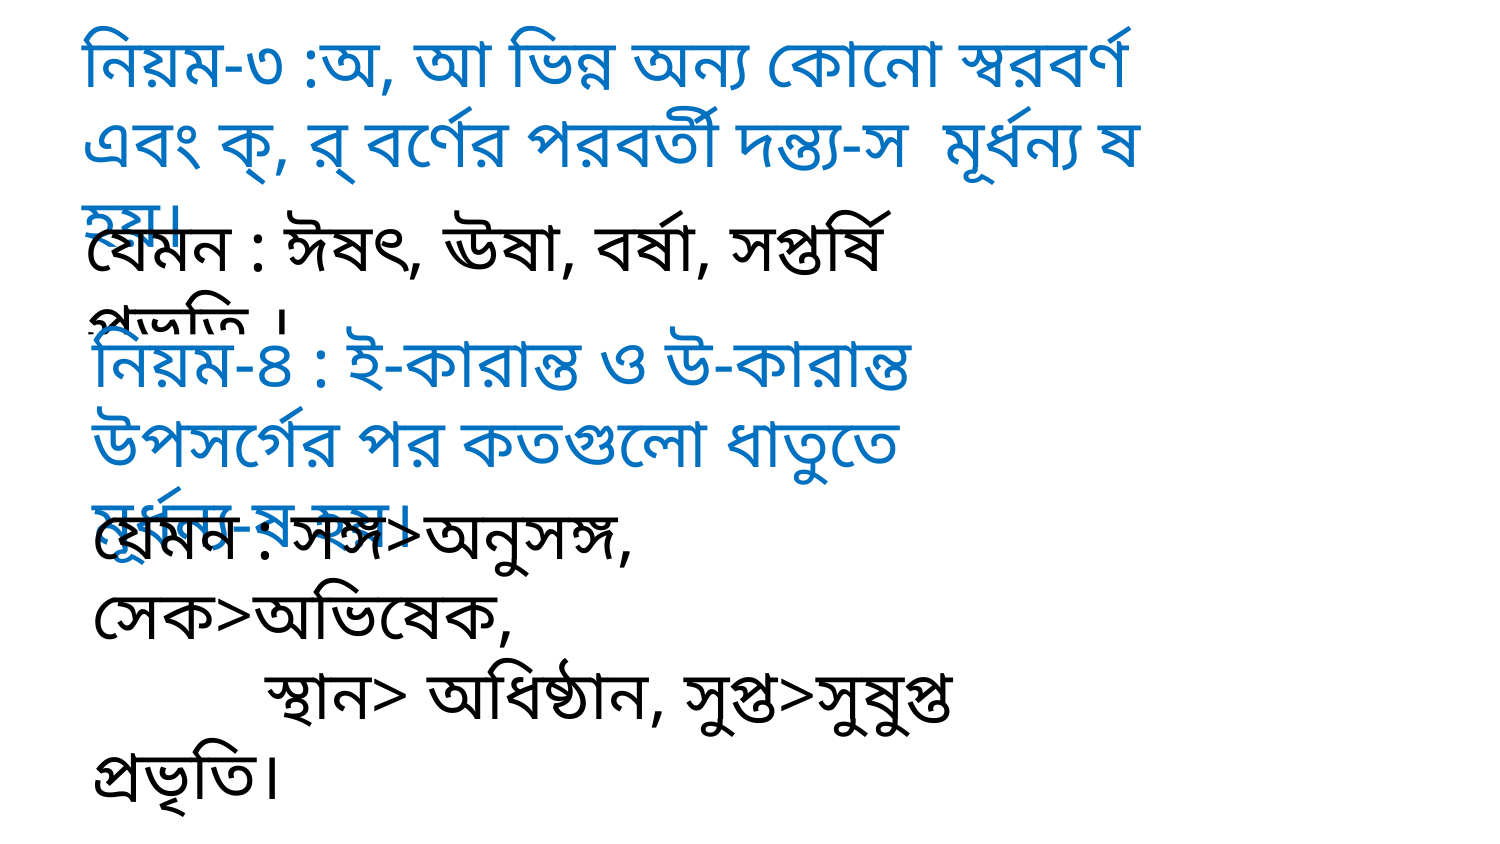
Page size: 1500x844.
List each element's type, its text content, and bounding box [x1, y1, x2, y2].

text_box যেমন : ঈষৎ, ঊষা, বর্ষা, সপ্তর্ষি প্রভৃতি । [70, 246, 913, 322]
text_box নিয়ম-৩ :অ, আ ভিন্ন অন্য কোনো স্বরবর্ণ এবং ক্, র্ বর্ণের পরবর্তী দন্ত্য-স মূর্ধন্য ষ হয়। [67, 61, 1190, 221]
text_box নিয়ম-৪ : ই-কারান্ত ও উ-কারান্ত উপসর্গের পর কতগুলো ধাতুতে মূর্ধন্য-ষ হয়। [77, 334, 1063, 547]
text_box যেমন : সঙ্গ>অনুসঙ্গ, সেক>অভিষেক, স্থান> অধিষ্ঠান, সুপ্ত>সুষুপ্ত প্রভৃতি। [77, 584, 1025, 722]
